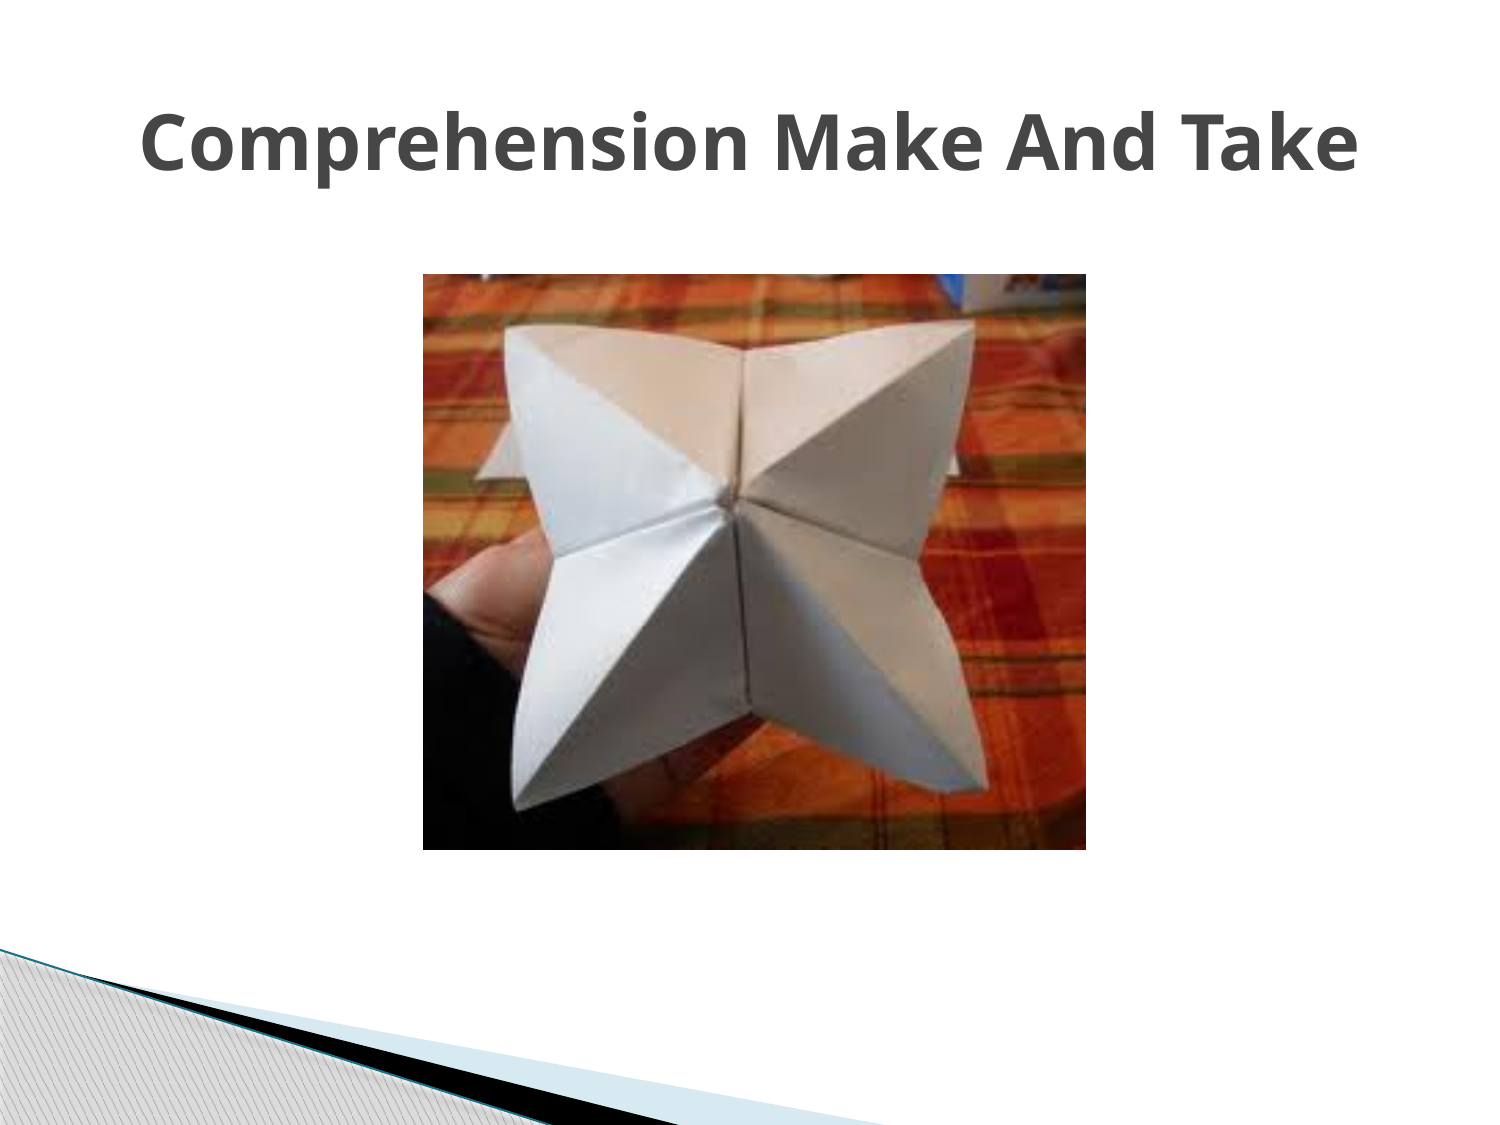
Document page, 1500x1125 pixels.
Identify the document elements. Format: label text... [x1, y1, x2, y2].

title Comprehension Make And Take [75, 45, 1425, 233]
picture [422, 274, 1086, 850]
